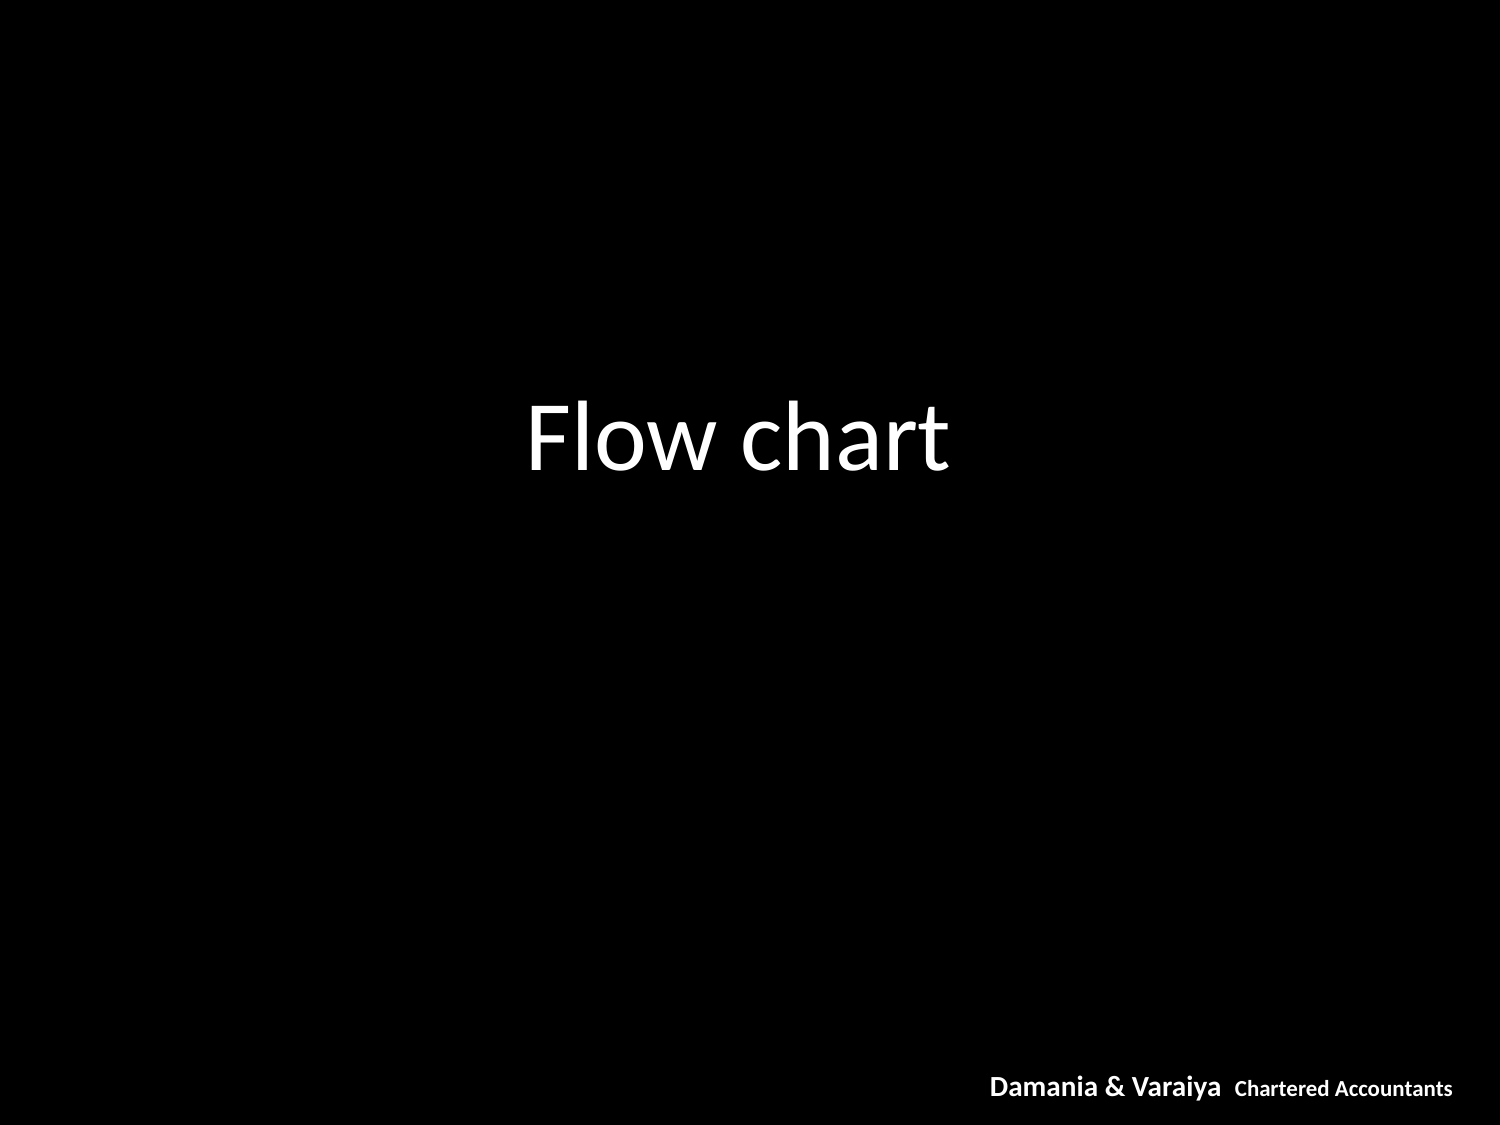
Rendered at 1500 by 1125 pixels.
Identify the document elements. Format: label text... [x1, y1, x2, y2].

list Flow chart [75, 262, 1425, 1005]
text_box Damania & Varaiya Chartered Accountants [462, 1059, 1468, 1125]
